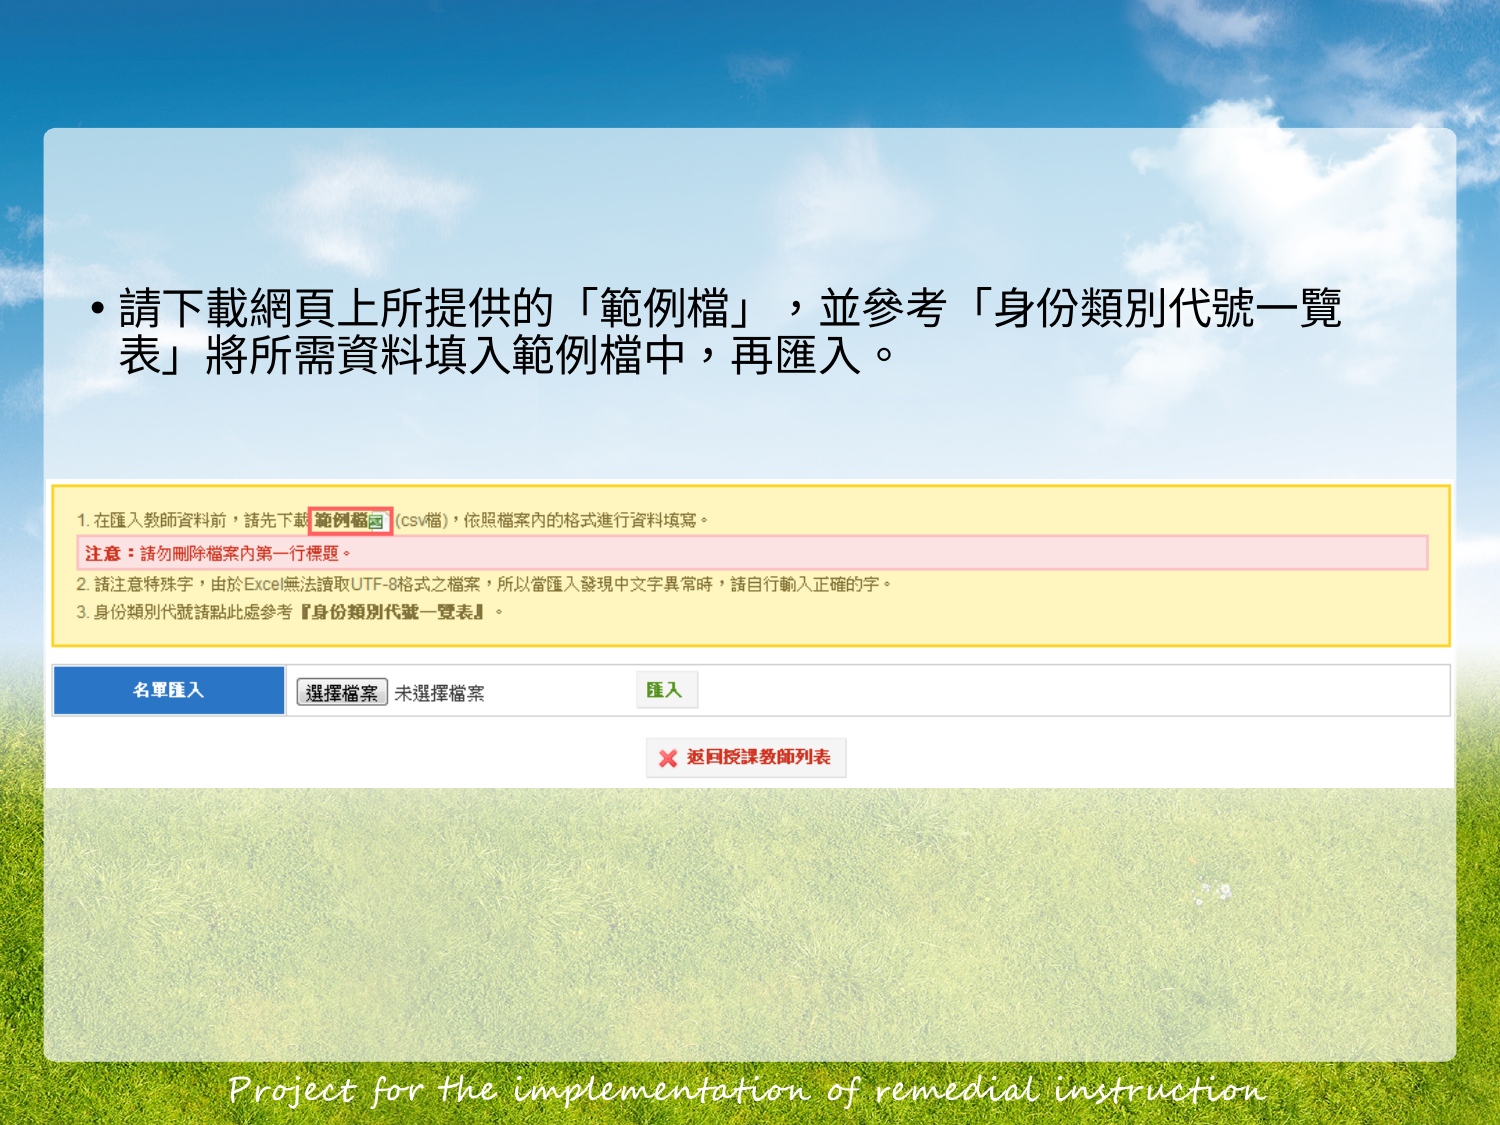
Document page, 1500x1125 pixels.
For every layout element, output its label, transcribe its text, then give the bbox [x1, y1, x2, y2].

list 請下載網頁上所提供的「範例檔」，並參考「身份類別代號一覽表」將所需資料填入範例檔中，再匯入。 [75, 788, 1425, 1022]
picture [0, 0, 1500, 1125]
list 請下載網頁上所提供的「範例檔」，並參考「身份類別代號一覽表」將所需資料填入範例檔中，再匯入。 [75, 278, 1425, 479]
